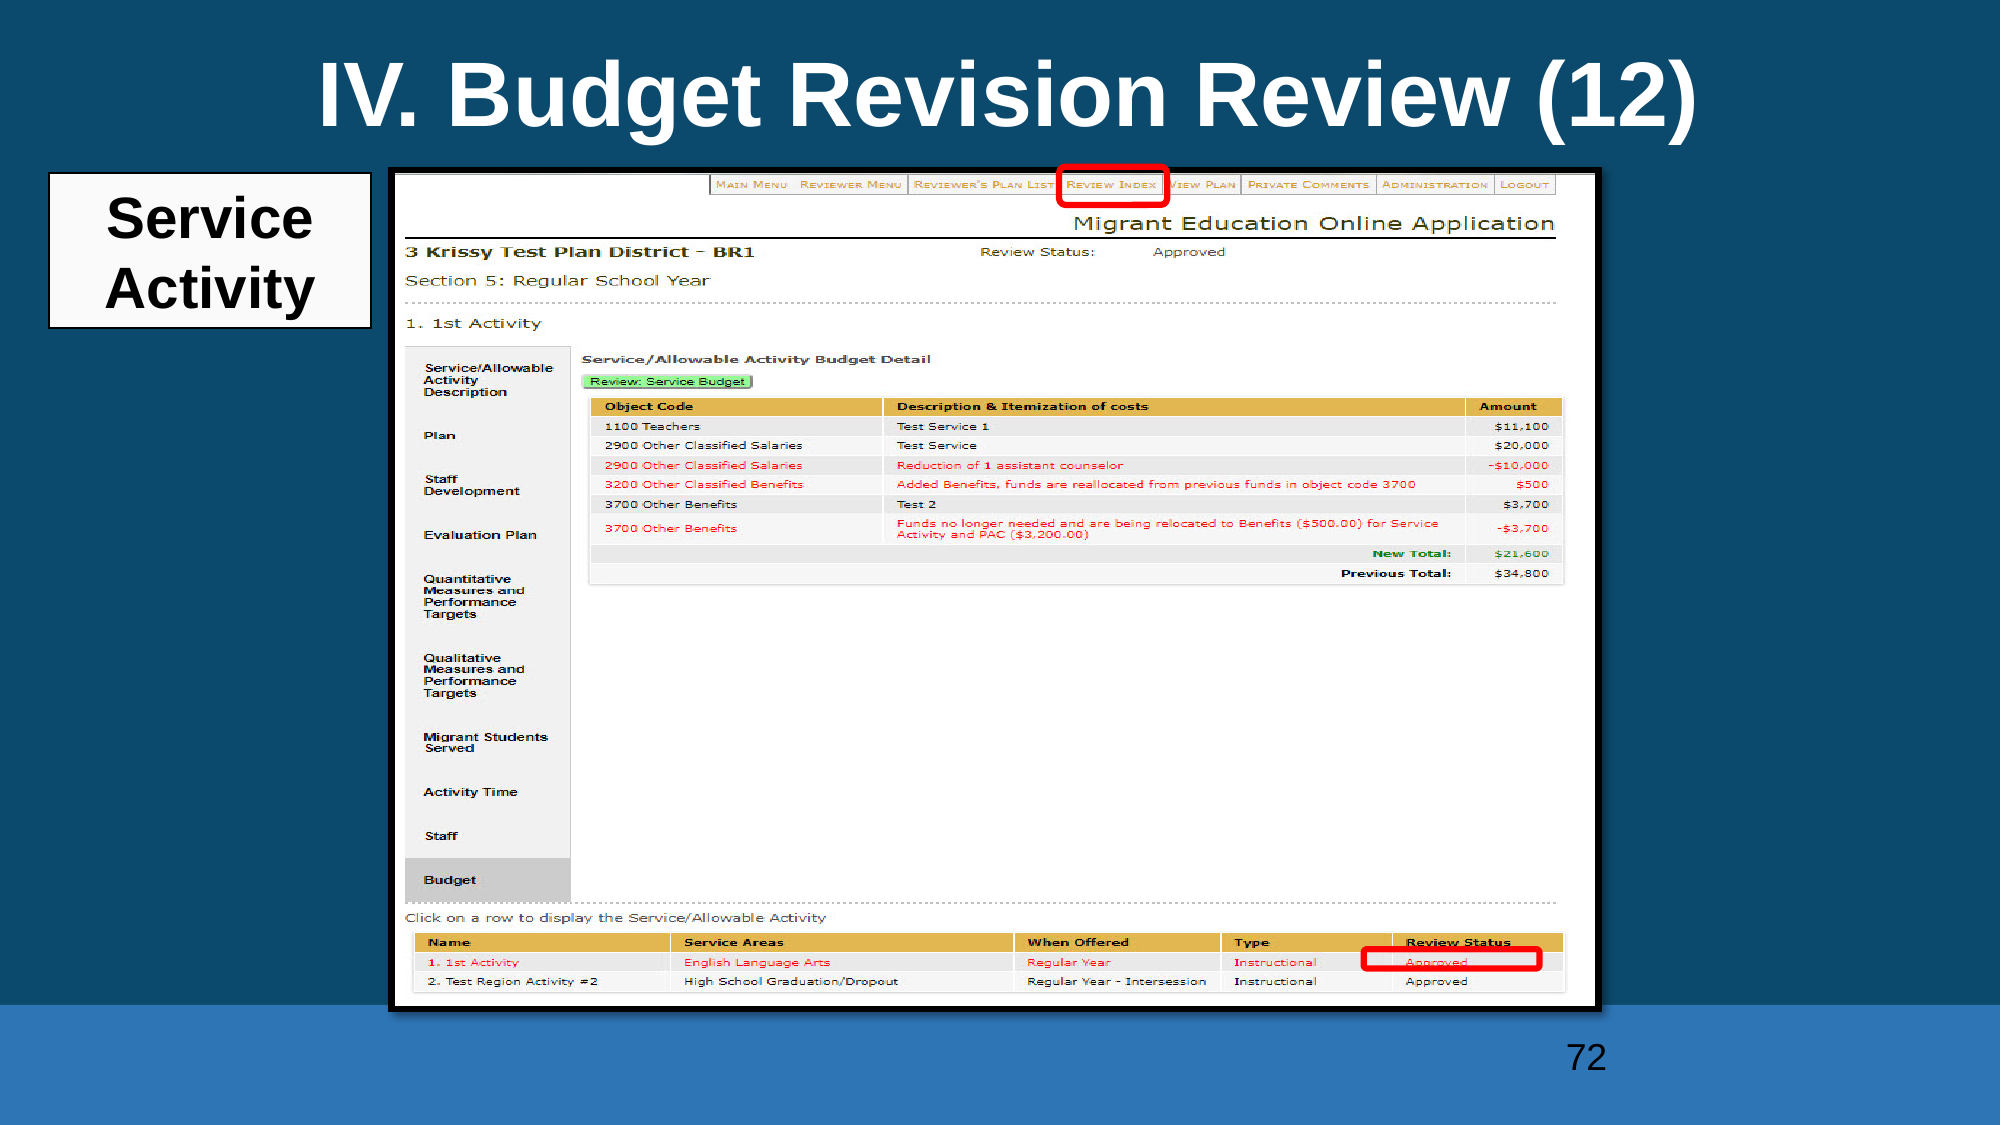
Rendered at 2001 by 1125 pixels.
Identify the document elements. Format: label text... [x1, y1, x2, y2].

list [394, 172, 1596, 1007]
slide_number 72 [1551, 1025, 1918, 1100]
title IV. Budget Revision Review (12) [259, 3, 1760, 191]
text_box [1059, 166, 1167, 172]
text_box Service Activity [48, 172, 372, 329]
